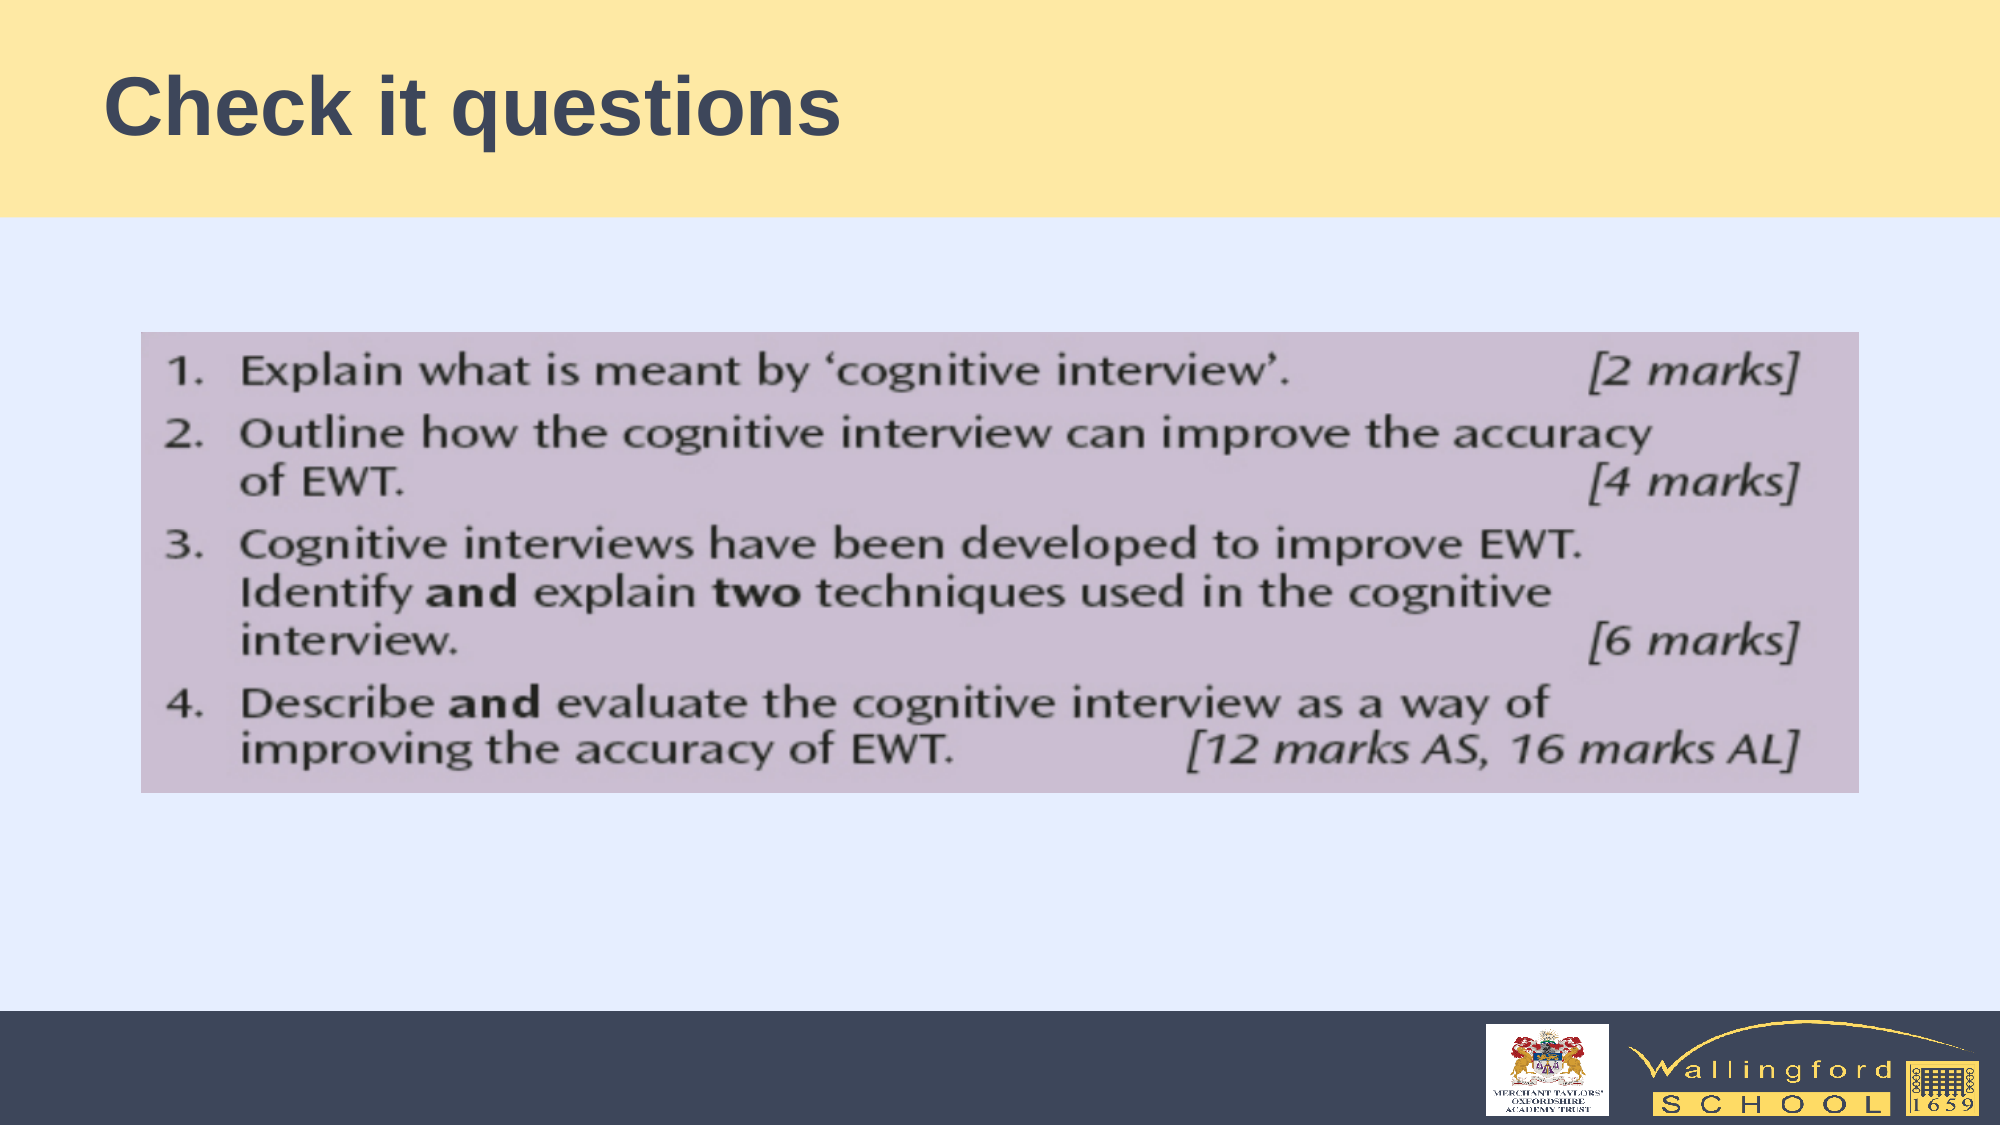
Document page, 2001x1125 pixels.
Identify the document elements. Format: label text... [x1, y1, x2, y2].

picture [1486, 1024, 1609, 1116]
picture [1627, 1020, 1979, 1116]
title Check it questions [0, 0, 2000, 218]
picture [141, 332, 1859, 793]
